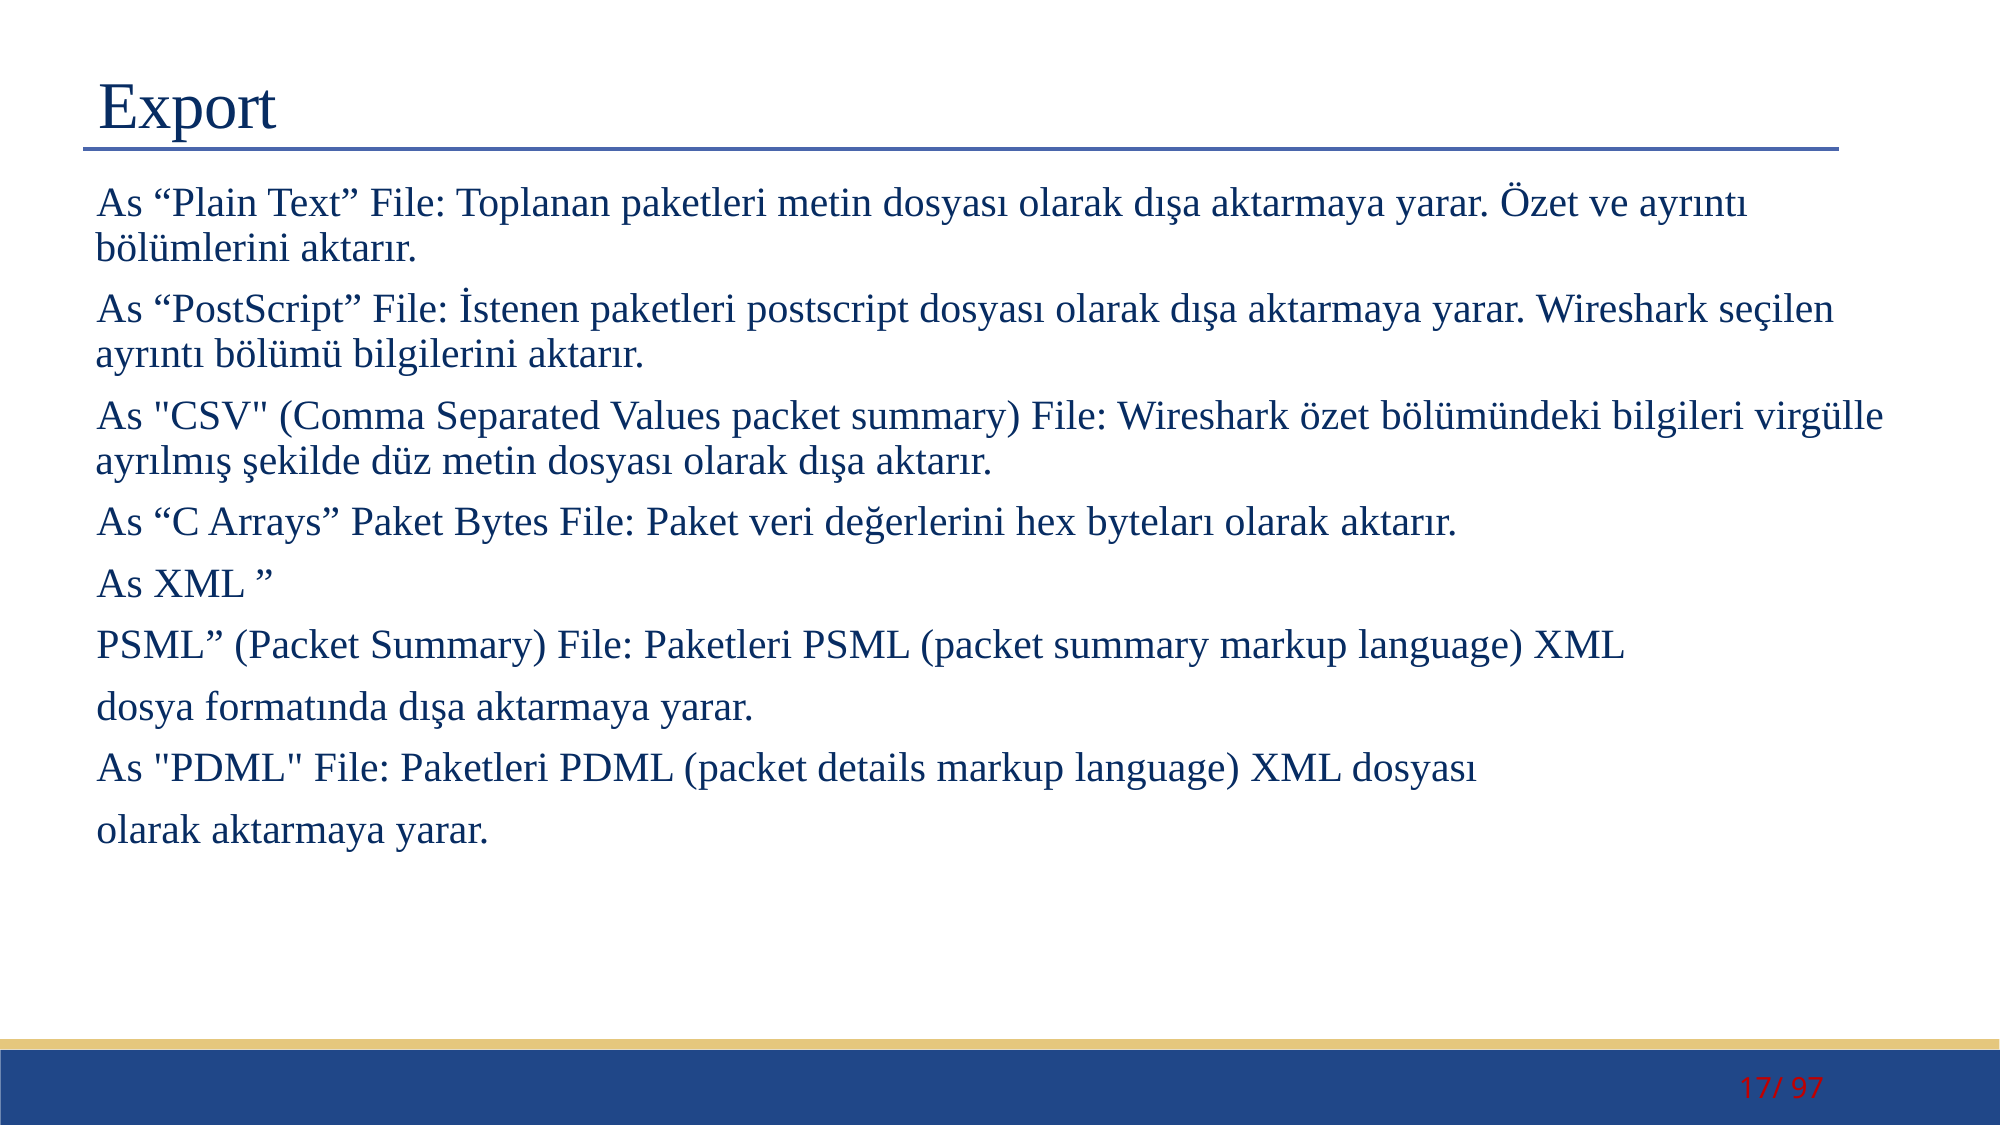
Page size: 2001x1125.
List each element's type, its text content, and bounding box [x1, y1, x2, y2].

list As “Plain Text” File: Toplanan paketleri metin dosyası olarak dışa aktarmaya yarar. Özet ve ayrıntı bölümlerini aktarır. As “PostScript” File: İstenen paketleri postscript dosyası olarak dışa aktarmaya yarar. Wireshark seçilen ayrıntı bölümü bilgilerini aktarır. As "CSV" (Comma Separated Values packet summary) File: Wireshark özet bölümündeki bilgileri virgülle ayrılmış şekilde düz metin dosyası olarak dışa aktarır. As “C Arrays” Paket Bytes File: Paket veri değerlerini hex byteları olarak aktarır. As XML ” PSML” (Packet Summary) File: Paketleri PSML (packet summary markup language) XML dosya formatında dışa aktarmaya yarar. As "PDML" File: Paketleri PDML (packet details markup language) XML dosyası olarak aktarmaya yarar. [87, 172, 1921, 961]
slide_number 17/ 97 [1624, 1059, 1840, 1120]
title Export [83, 47, 1830, 150]
